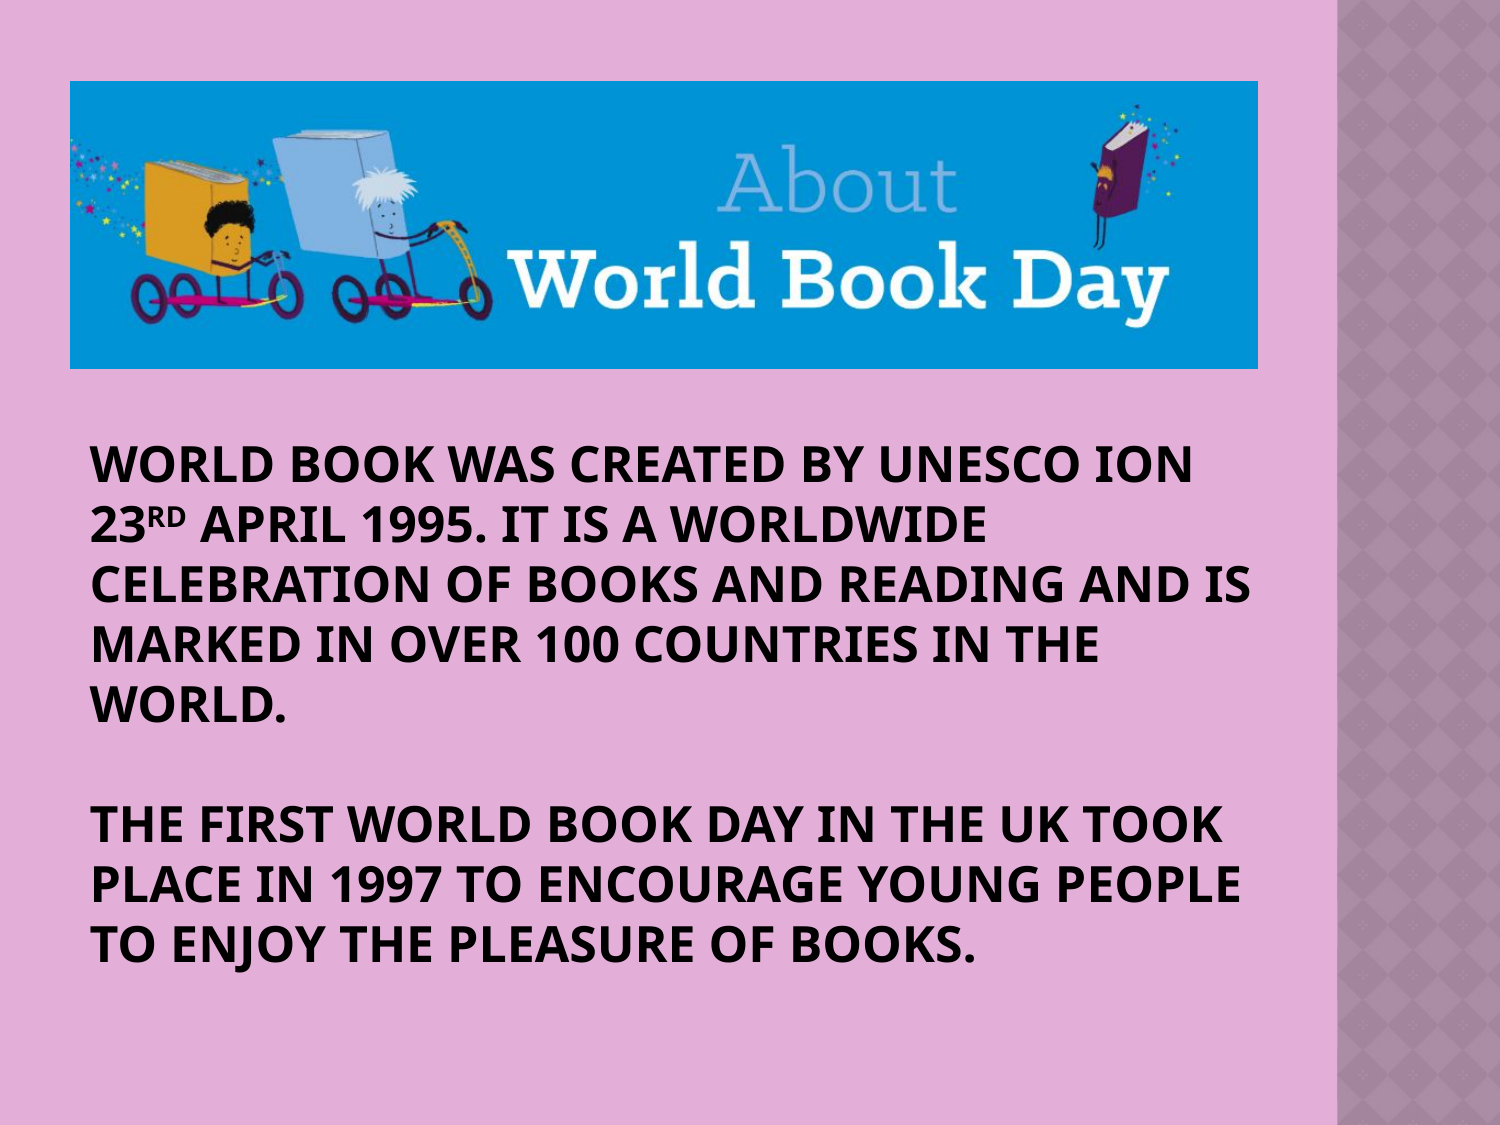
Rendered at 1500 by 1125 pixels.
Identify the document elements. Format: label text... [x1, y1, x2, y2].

title World Book was created by unesco ion 23rd April 1995. It is a worldwide celebration of books and reading and is marked in over 100 countries in the world. The first world book day in the uk took place in 1997 to encourage young people to enjoy the pleasure of books. [82, 386, 1270, 468]
text_box [70, 468, 1278, 530]
title World Book was created by unesco ion 23rd April 1995. It is a worldwide celebration of books and reading and is marked in over 100 countries in the world. The first world book day in the uk took place in 1997 to encourage young people to enjoy the pleasure of books. [82, 530, 1270, 973]
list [69, 81, 1259, 370]
